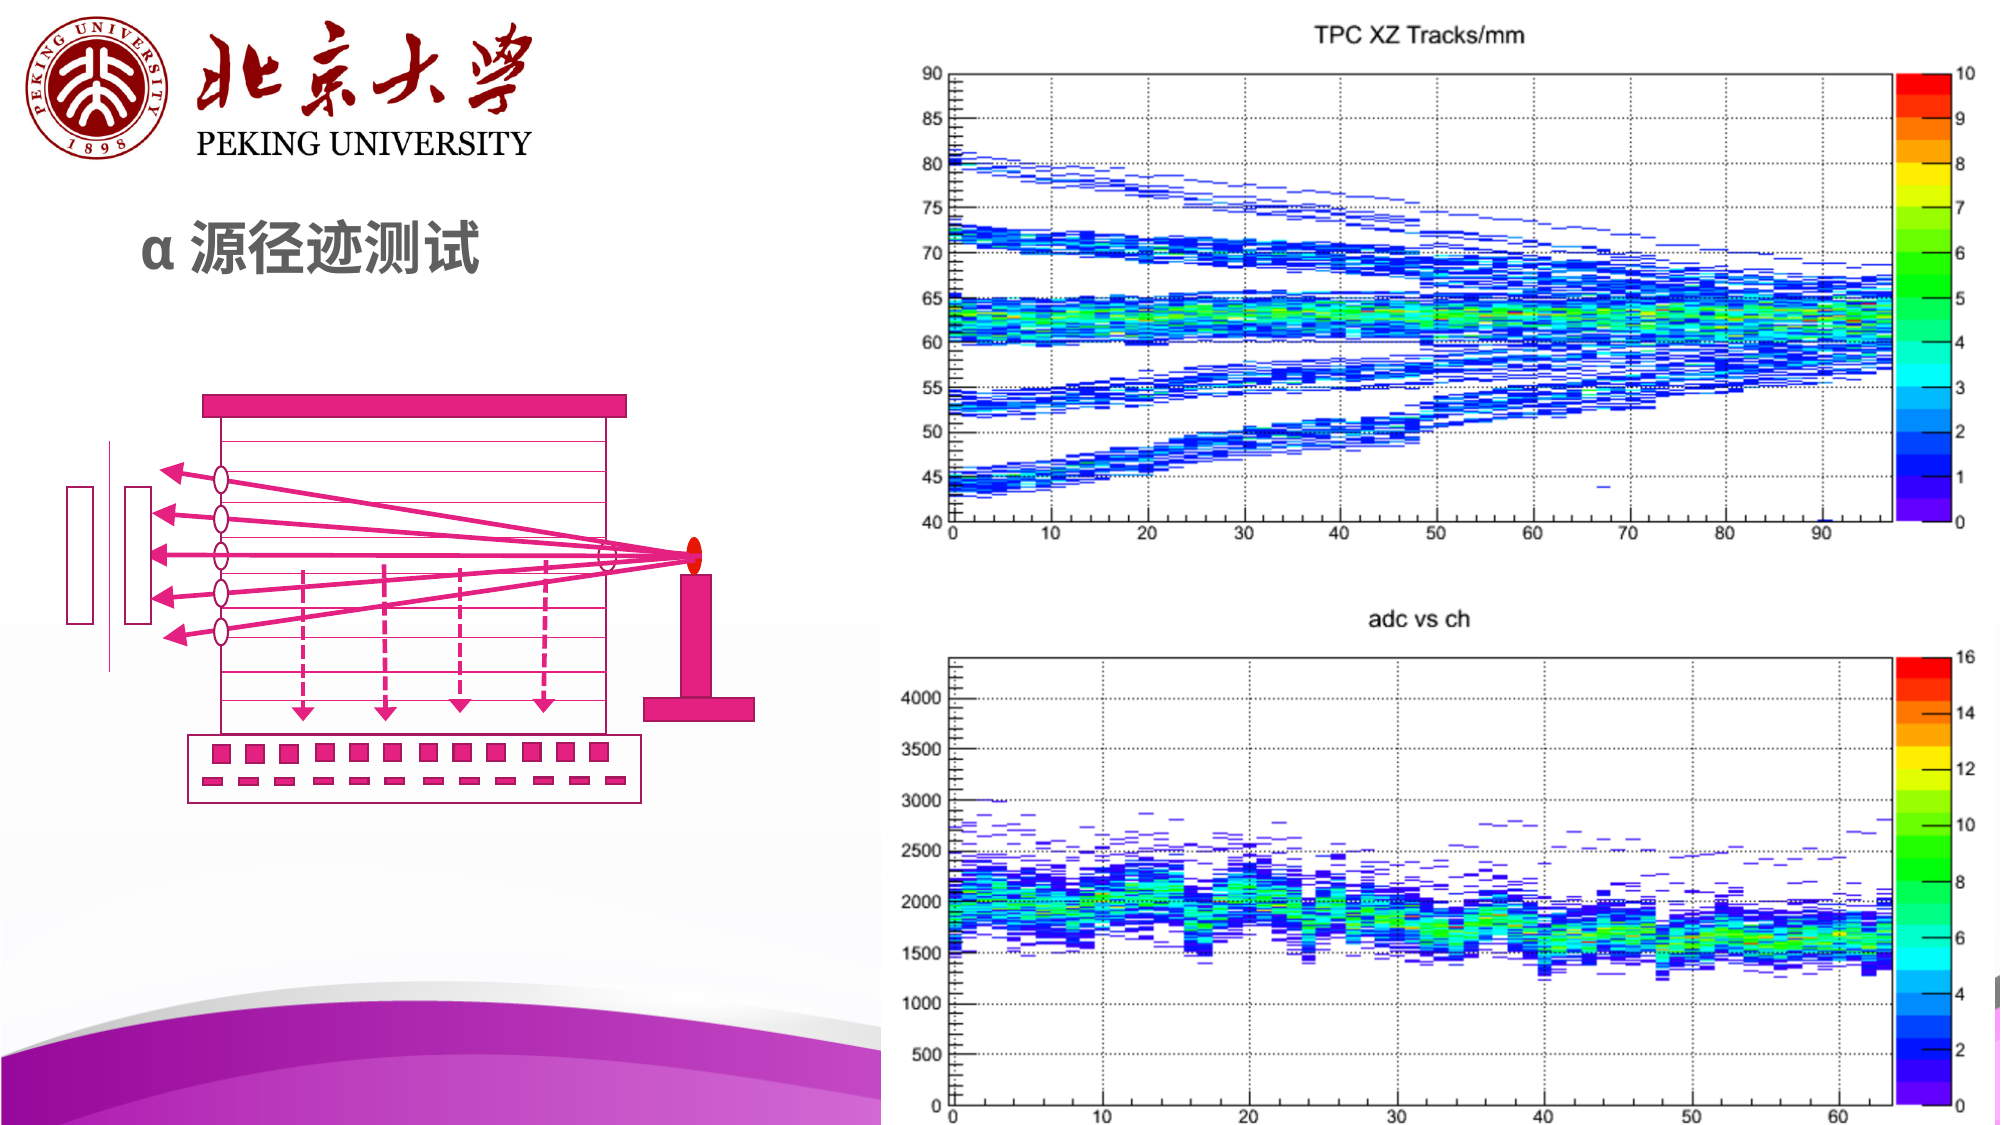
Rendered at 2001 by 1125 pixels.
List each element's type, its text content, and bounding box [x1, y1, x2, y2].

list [881, 12, 1995, 1125]
title α源径迹测试 [125, 170, 881, 332]
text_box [66, 394, 755, 803]
picture [1995, 624, 2000, 1125]
picture [0, 624, 881, 1125]
picture [11, 5, 547, 171]
